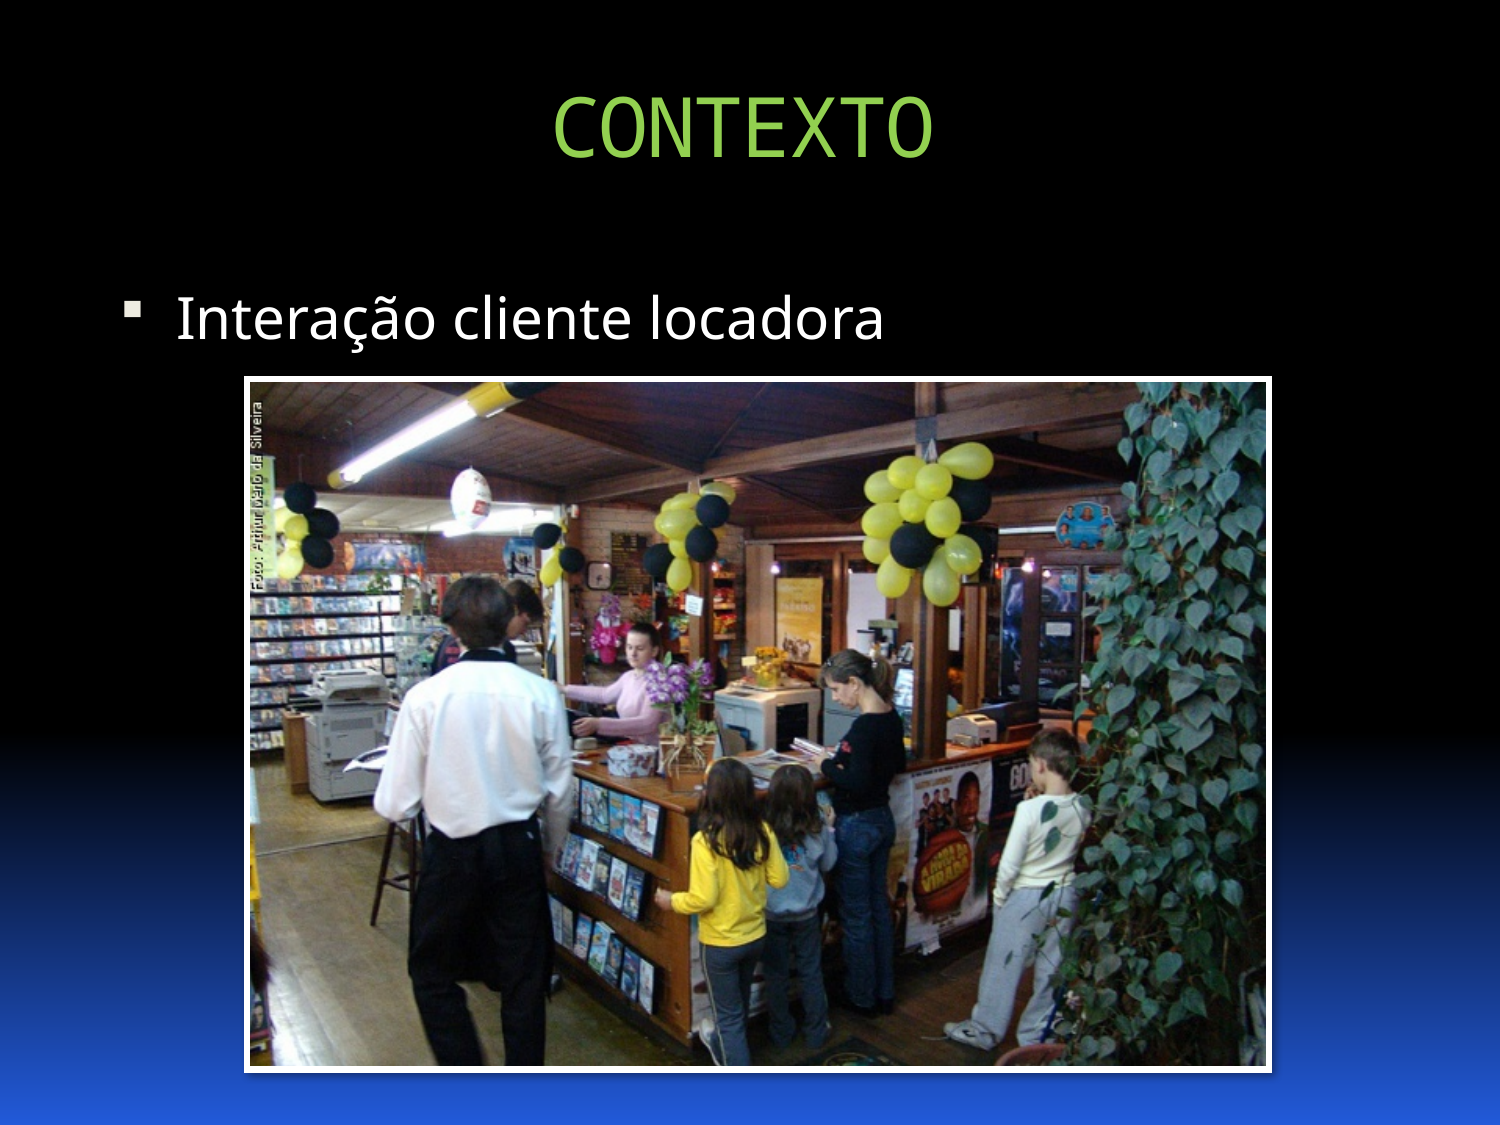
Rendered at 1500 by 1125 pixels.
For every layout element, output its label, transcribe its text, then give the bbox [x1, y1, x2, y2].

list Interação cliente locadora [93, 269, 1369, 1020]
picture [249, 381, 1266, 1067]
title CONTEXTO [105, 60, 1381, 211]
